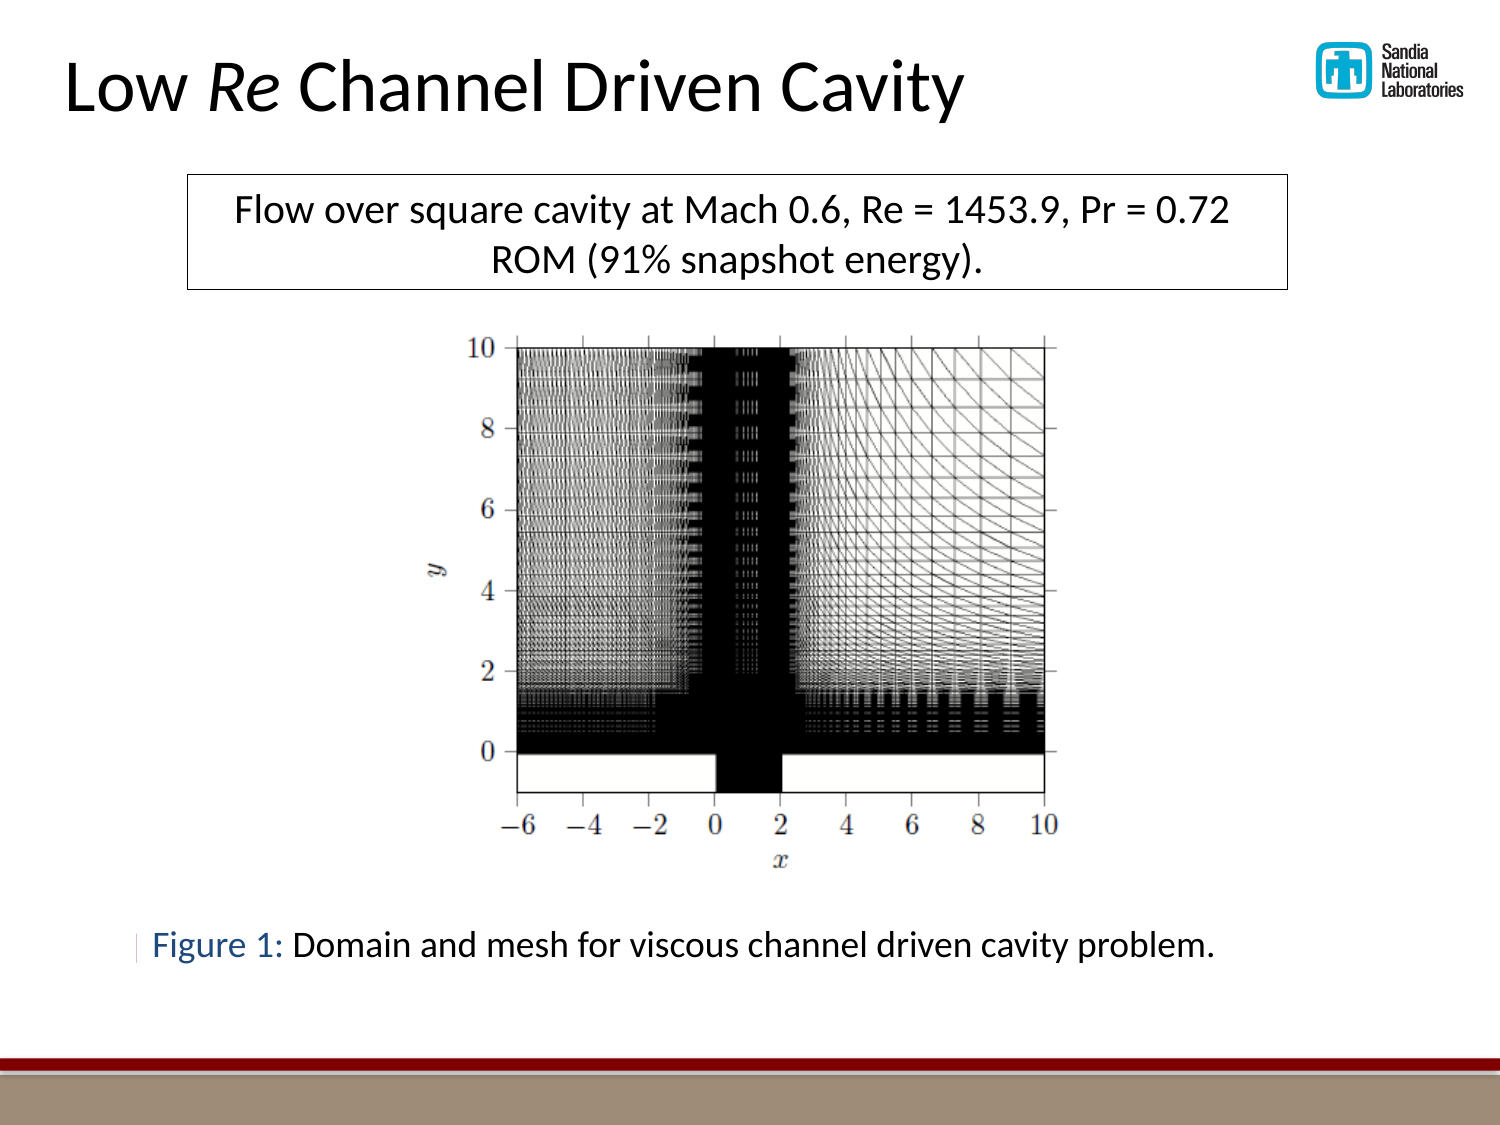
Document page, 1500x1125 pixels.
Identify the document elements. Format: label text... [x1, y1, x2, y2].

text_box Low Re Channel Driven Cavity [50, 0, 1400, 163]
text_box [75, 162, 1425, 963]
picture [99, 308, 1451, 1010]
picture [1400, 37, 1467, 105]
